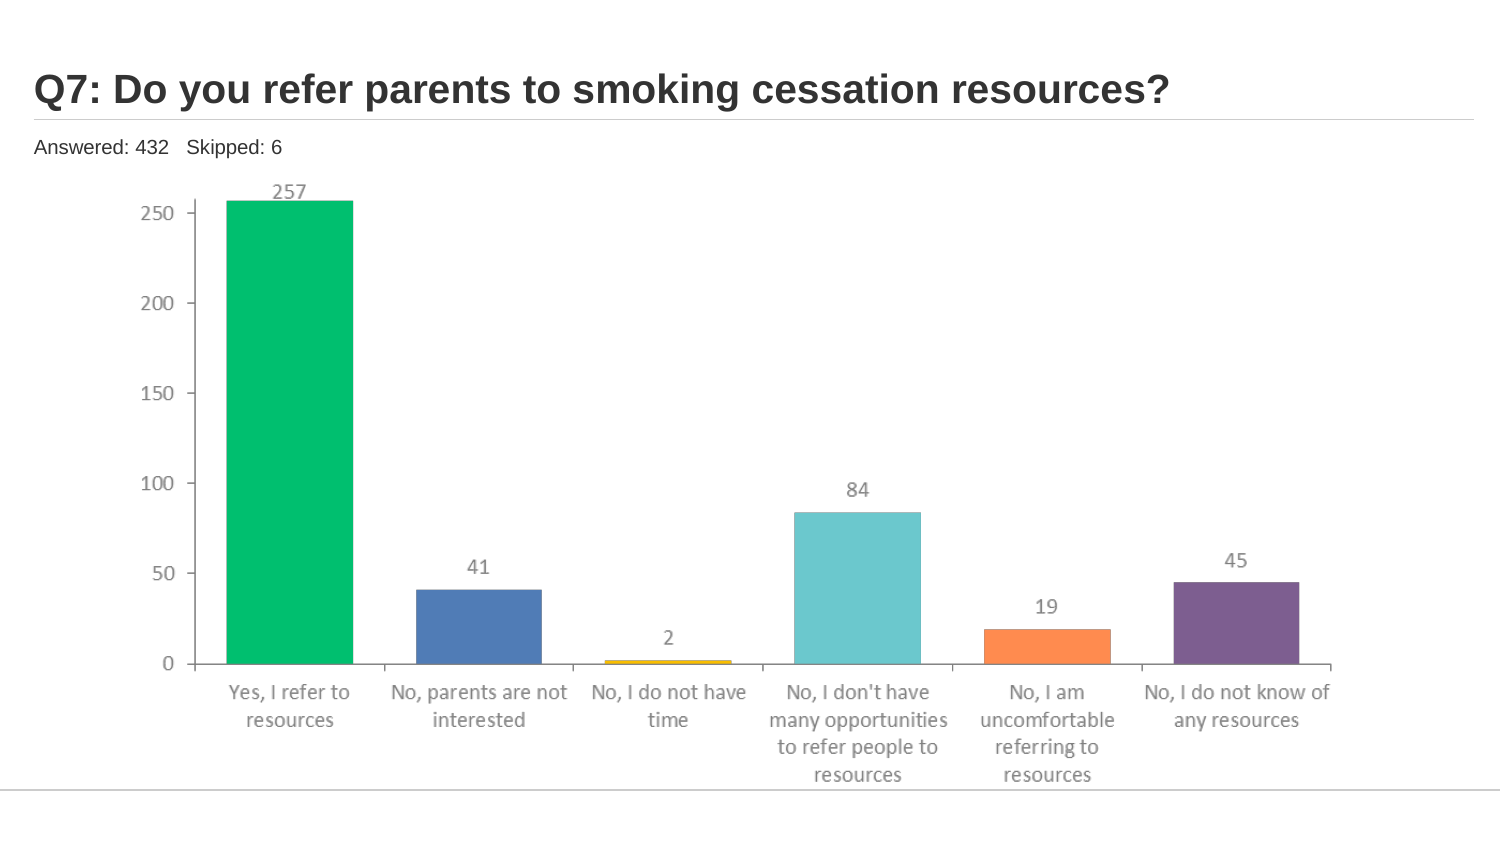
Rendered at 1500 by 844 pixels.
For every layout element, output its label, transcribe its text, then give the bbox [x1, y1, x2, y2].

picture [125, 174, 1356, 803]
title Q7: Do you refer parents to smoking cessation resources? [18, 54, 1369, 119]
list Answered: 432 Skipped: 6 [19, 127, 1369, 167]
